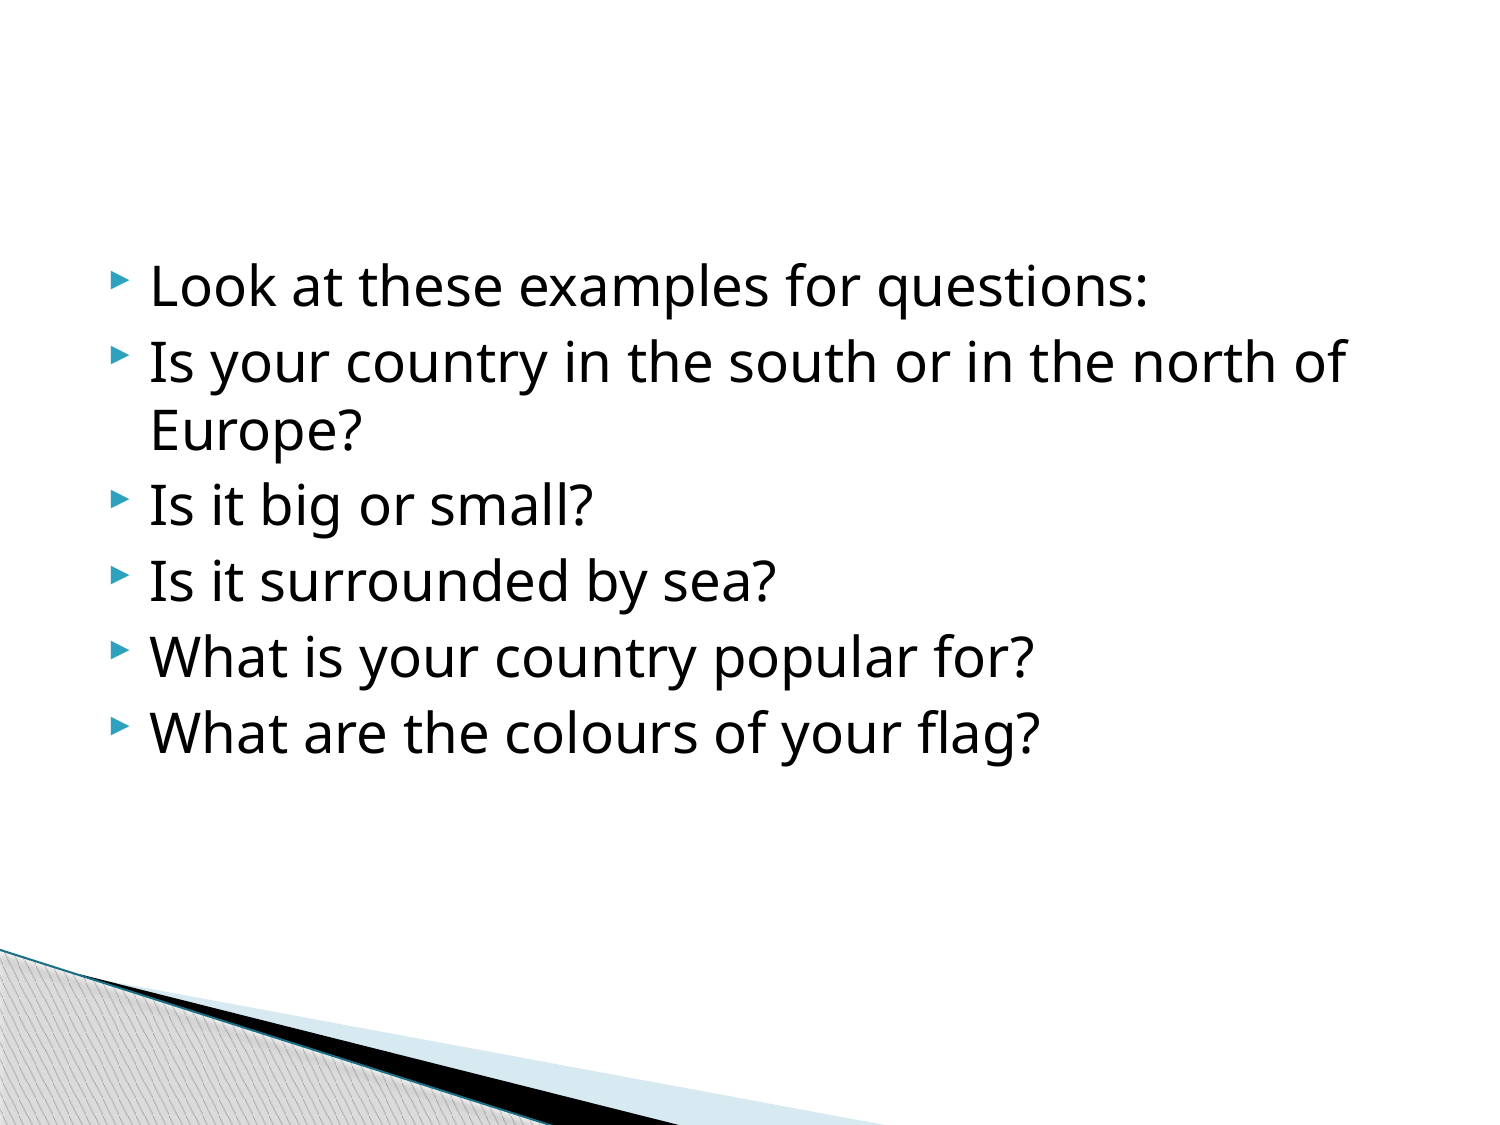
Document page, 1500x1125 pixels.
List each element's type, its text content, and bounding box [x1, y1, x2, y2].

list Look at these examples for questions: Is your country in the south or in the north of Europe? Is it big or small? Is it surrounded by sea? What is your country popular for? What are the colours of your flag? [75, 243, 1425, 986]
